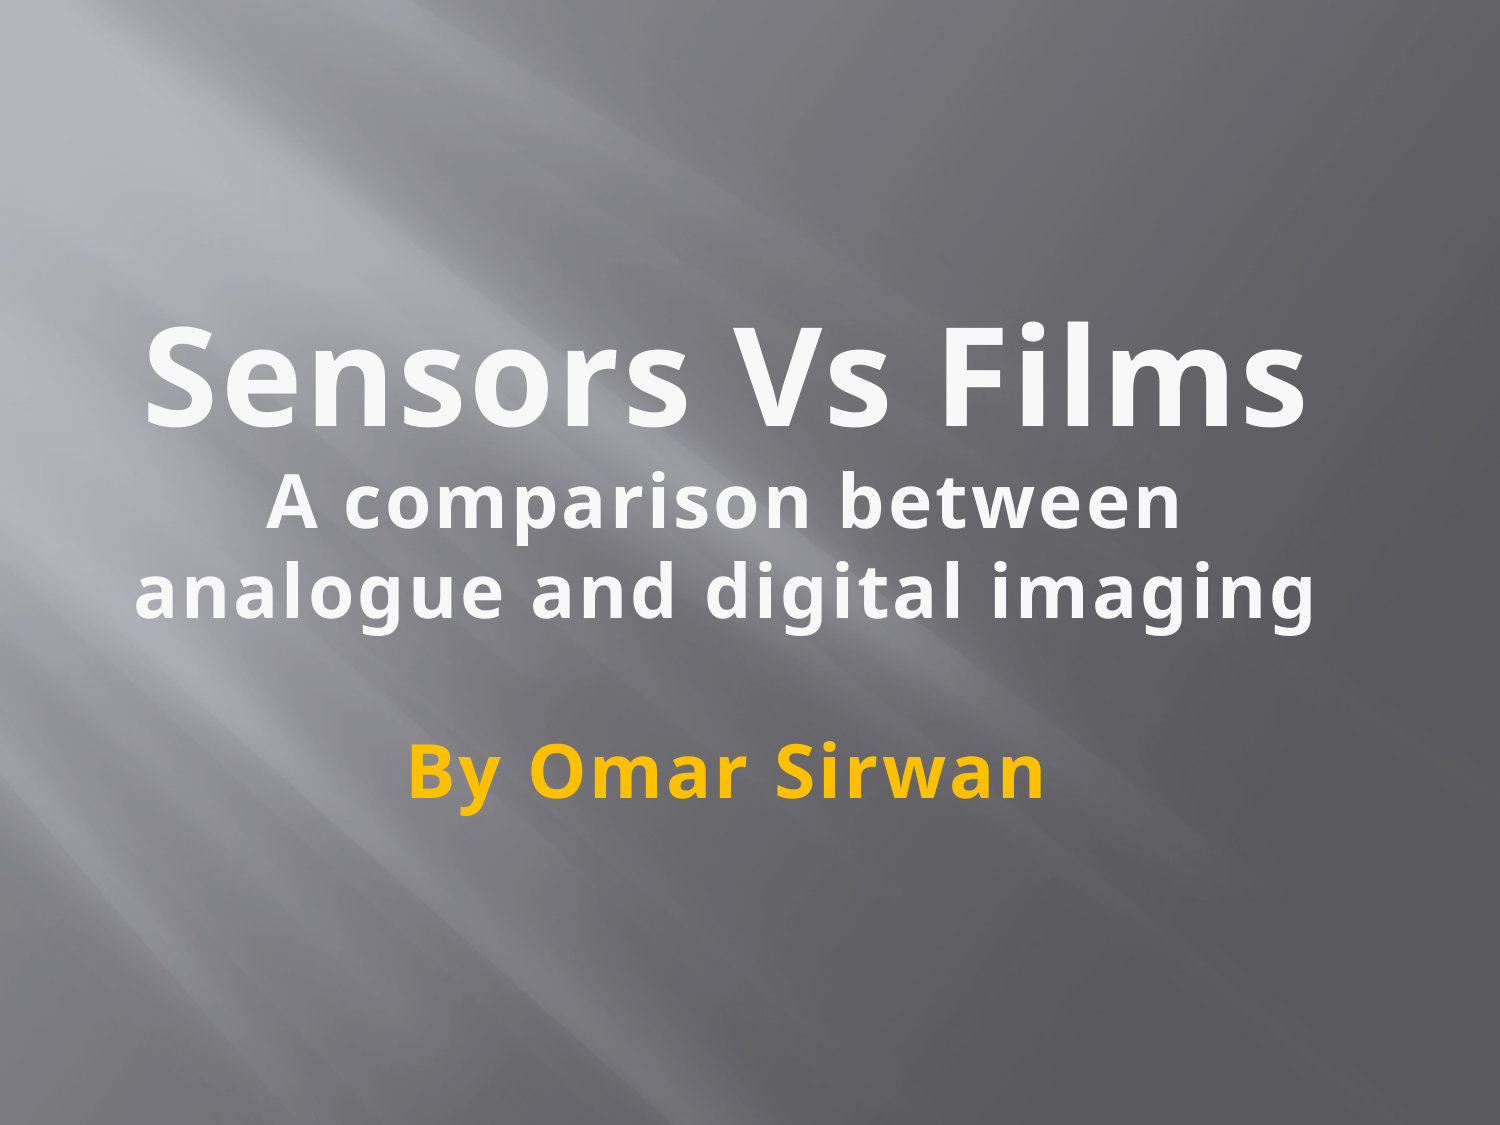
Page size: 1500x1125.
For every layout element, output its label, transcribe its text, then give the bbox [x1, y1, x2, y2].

text_box Sensors Vs Films A comparison between analogue and digital imaging By Omar Sirwan [117, 281, 1336, 822]
